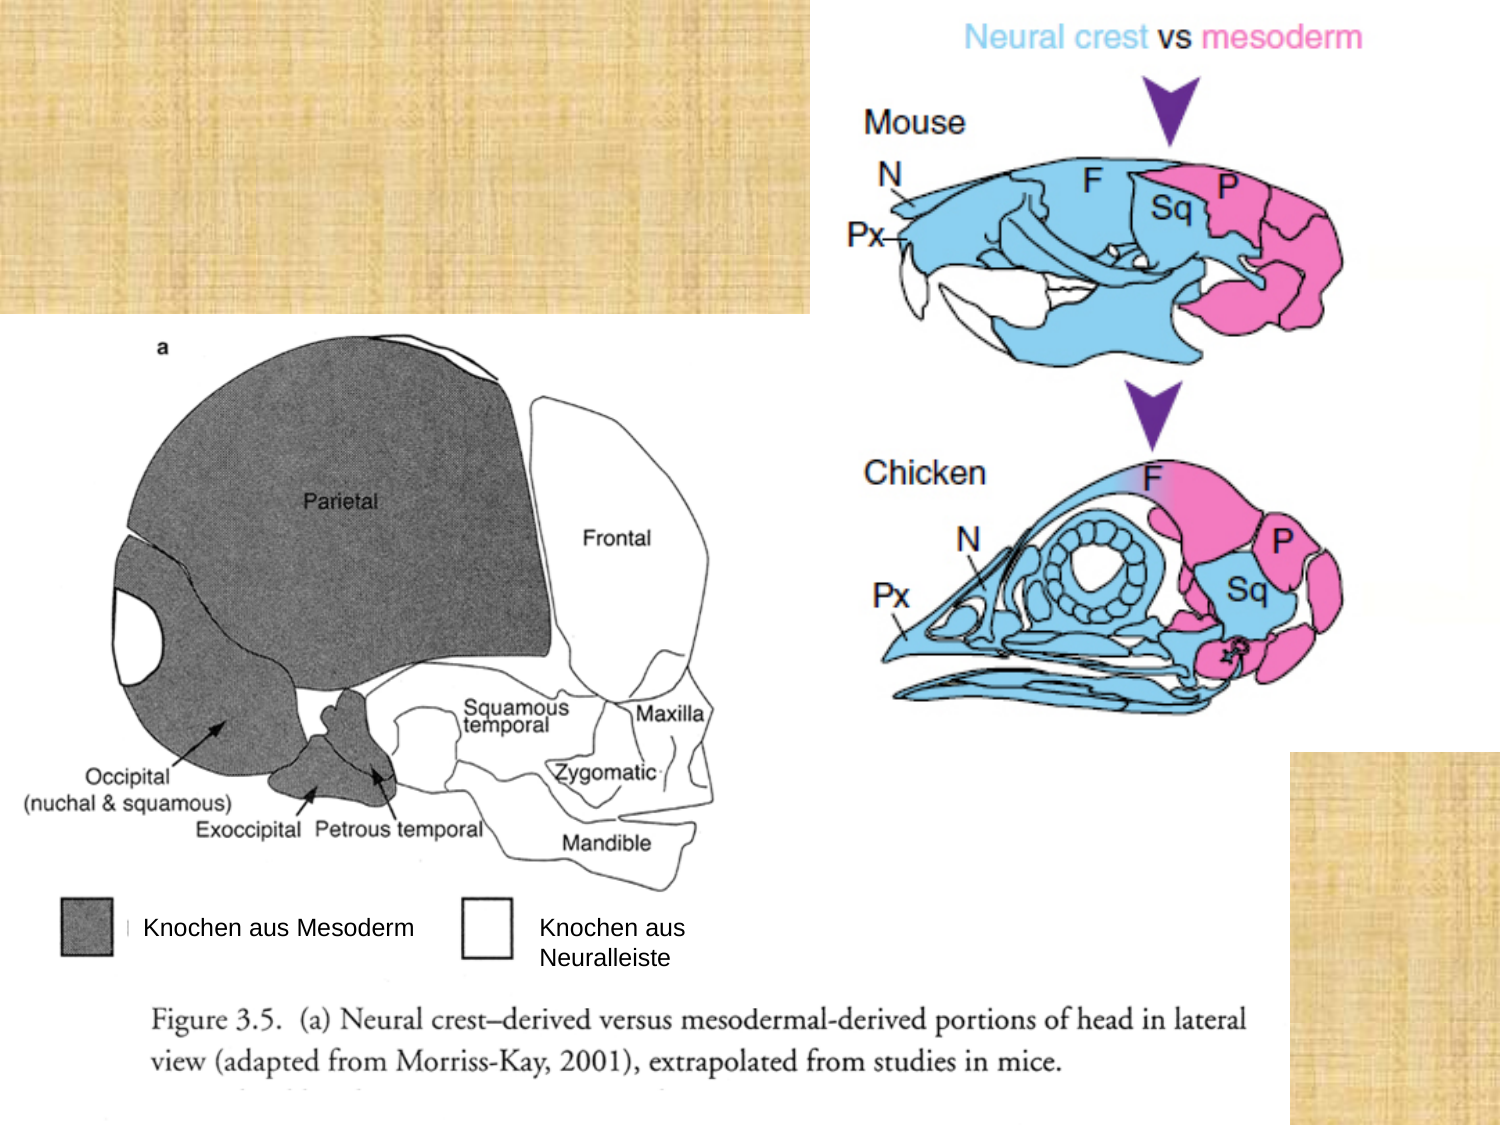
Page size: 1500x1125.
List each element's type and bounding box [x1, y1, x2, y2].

picture [0, 0, 1500, 1125]
text_box [0, 314, 1291, 1125]
